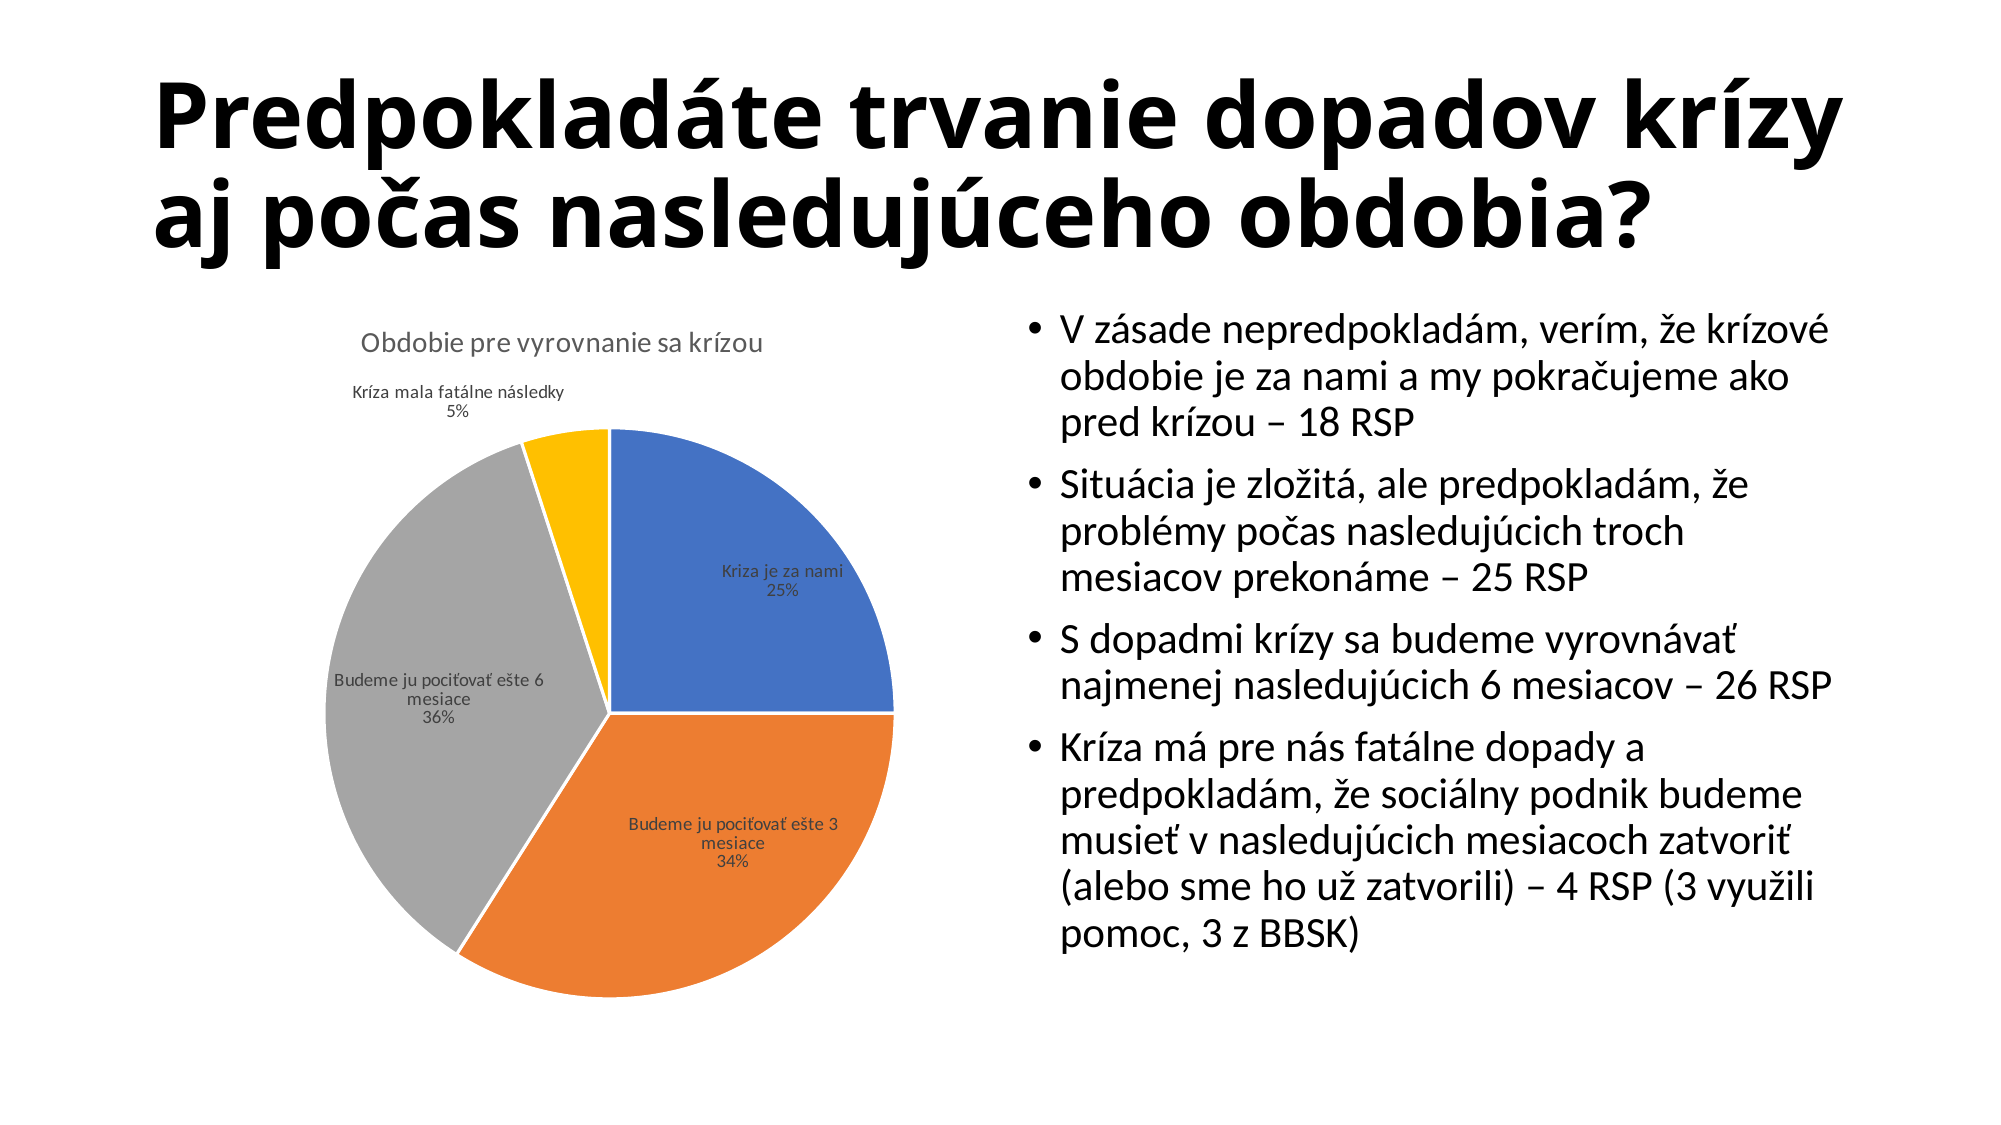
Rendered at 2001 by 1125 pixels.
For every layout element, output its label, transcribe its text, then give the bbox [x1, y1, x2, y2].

title Predpokladáte trvanie dopadov krízy aj počas nasledujúceho obdobia? [137, 59, 1863, 278]
chart [137, 299, 988, 1014]
list V zásade nepredpokladám, verím, že krízové obdobie je za nami a my pokračujeme ako pred krízou – 18 RSP Situácia je zložitá, ale predpokladám, že problémy počas nasledujúcich troch mesiacov prekonáme – 25 RSP S dopadmi krízy sa budeme vyrovnávať najmenej nasledujúcich 6 mesiacov – 26 RSP Kríza má pre nás fatálne dopady a predpokladám, že sociálny podnik budeme musieť v nasledujúcich mesiacoch zatvoriť (alebo sme ho už zatvorili) – 4 RSP (3 využili pomoc, 3 z BBSK) [1012, 299, 1863, 1014]
